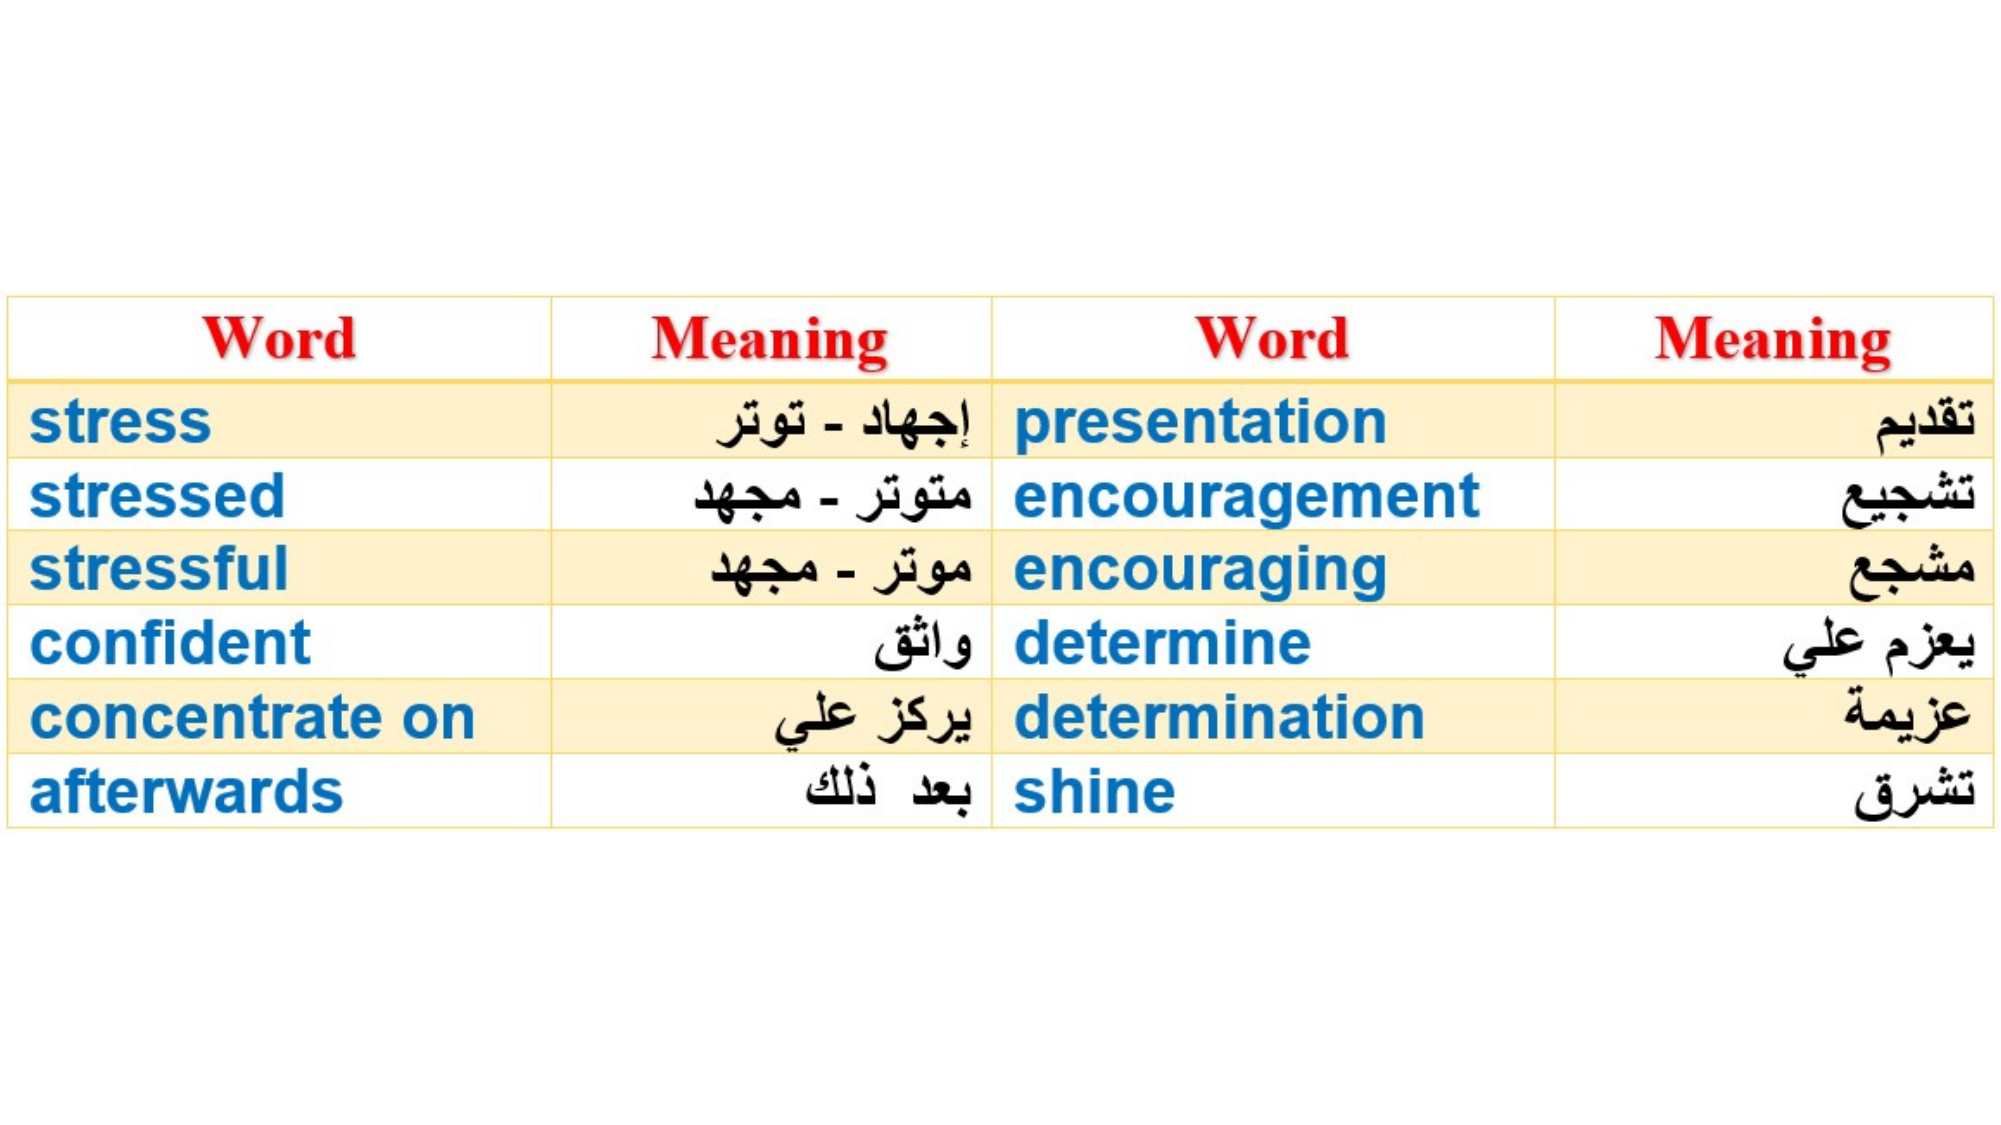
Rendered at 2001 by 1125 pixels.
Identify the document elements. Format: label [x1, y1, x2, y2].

picture [0, 291, 2000, 834]
